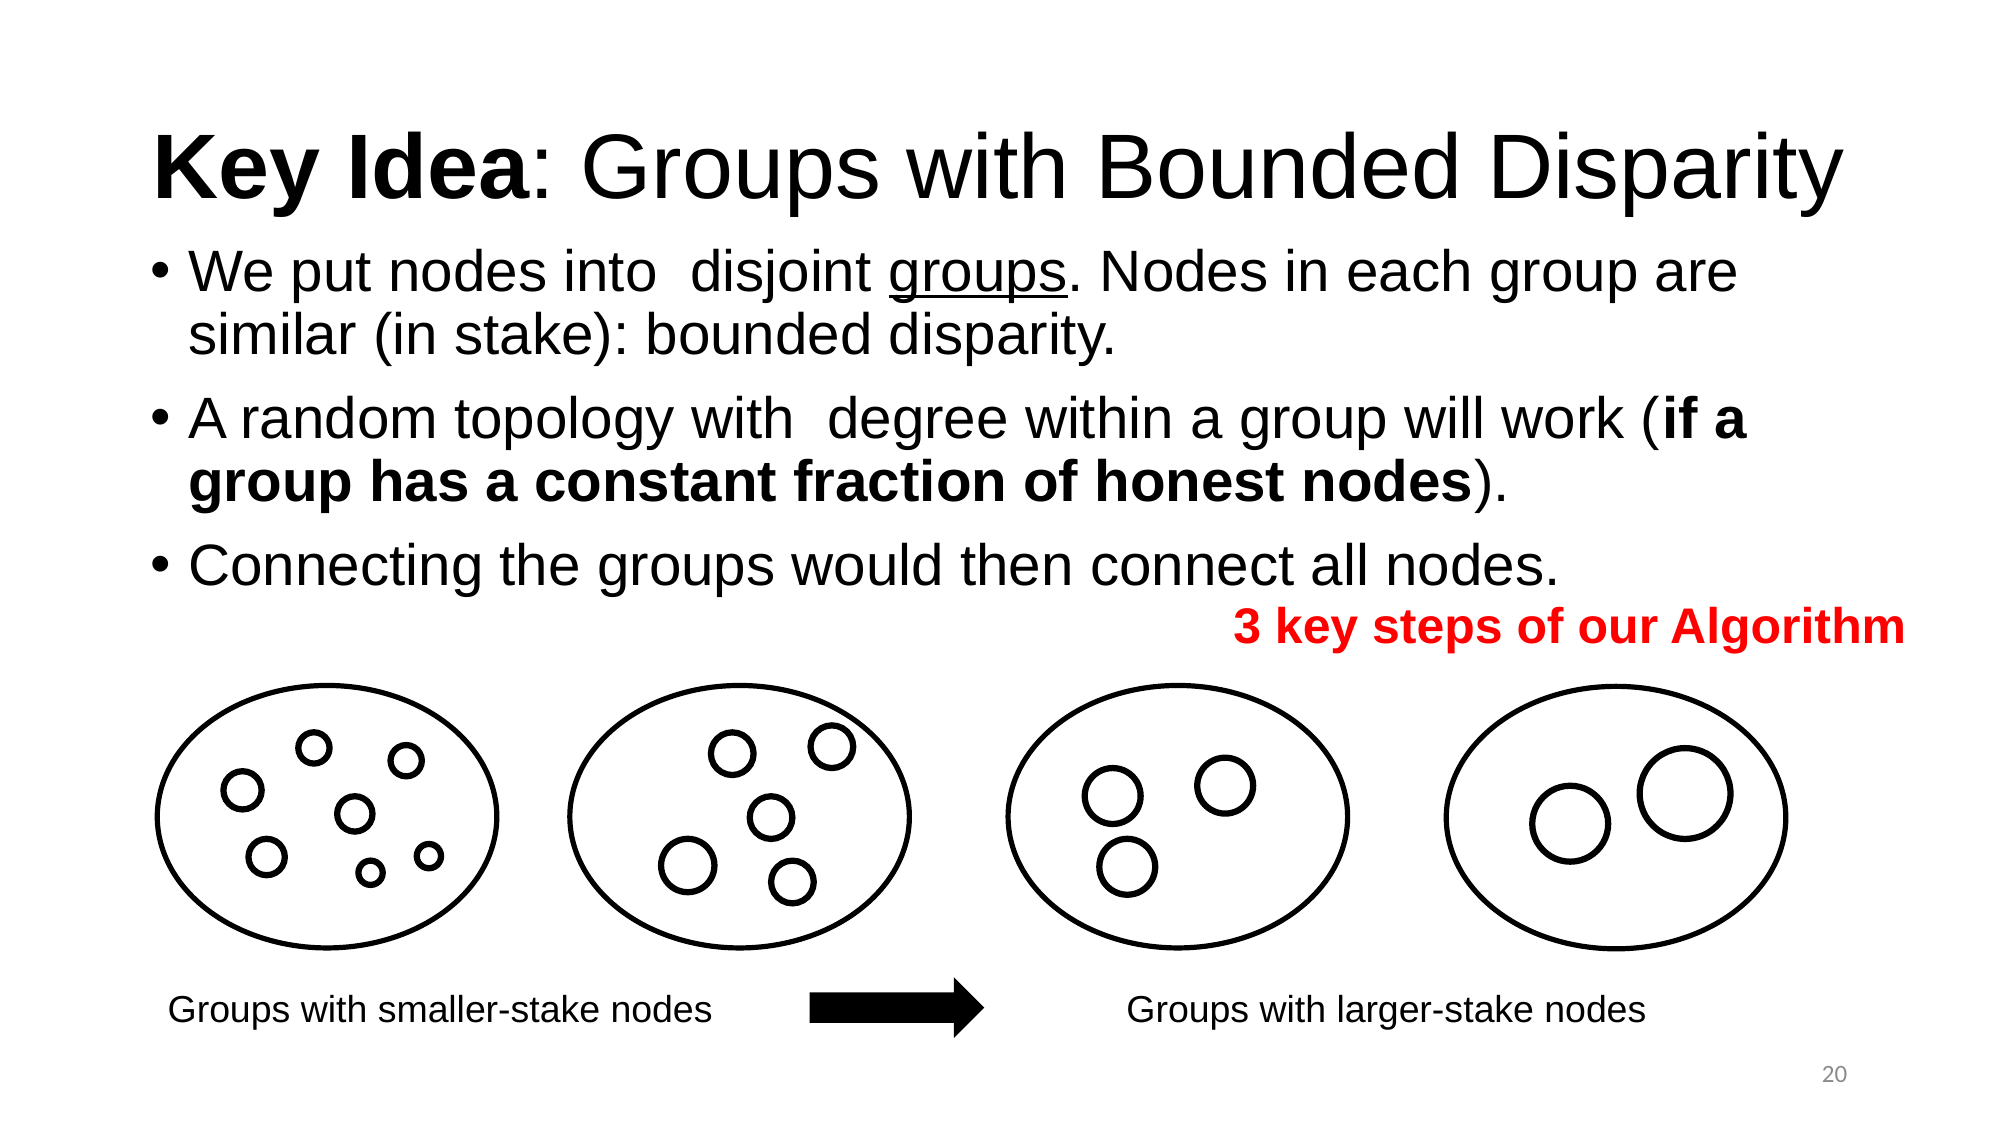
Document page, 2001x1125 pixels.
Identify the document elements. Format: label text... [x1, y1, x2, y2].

slide_number 20 [1412, 1042, 1863, 1103]
text_box [1531, 784, 1610, 863]
text_box [568, 684, 911, 949]
text_box [1445, 685, 1787, 950]
text_box [770, 859, 815, 905]
text_box [297, 731, 331, 765]
text_box Groups with larger-stake nodes [1111, 977, 1662, 1038]
text_box [748, 795, 794, 840]
text_box [415, 842, 443, 870]
text_box [389, 743, 423, 778]
text_box [247, 837, 286, 877]
text_box [660, 837, 716, 894]
text_box [1638, 747, 1732, 840]
text_box 3 key steps of our Algorithm [1218, 586, 1922, 661]
text_box [809, 724, 855, 770]
text_box [222, 770, 263, 811]
text_box [709, 731, 755, 777]
text_box [1083, 767, 1142, 826]
text_box [1196, 756, 1255, 815]
text_box [1098, 837, 1157, 896]
text_box [1007, 684, 1349, 949]
title Key Idea: Groups with Bounded Disparity [137, 59, 1863, 278]
text_box [336, 795, 374, 833]
text_box [156, 684, 498, 949]
text_box [357, 859, 384, 886]
text_box [808, 974, 986, 1041]
text_box Groups with smaller-stake nodes [153, 977, 728, 1038]
